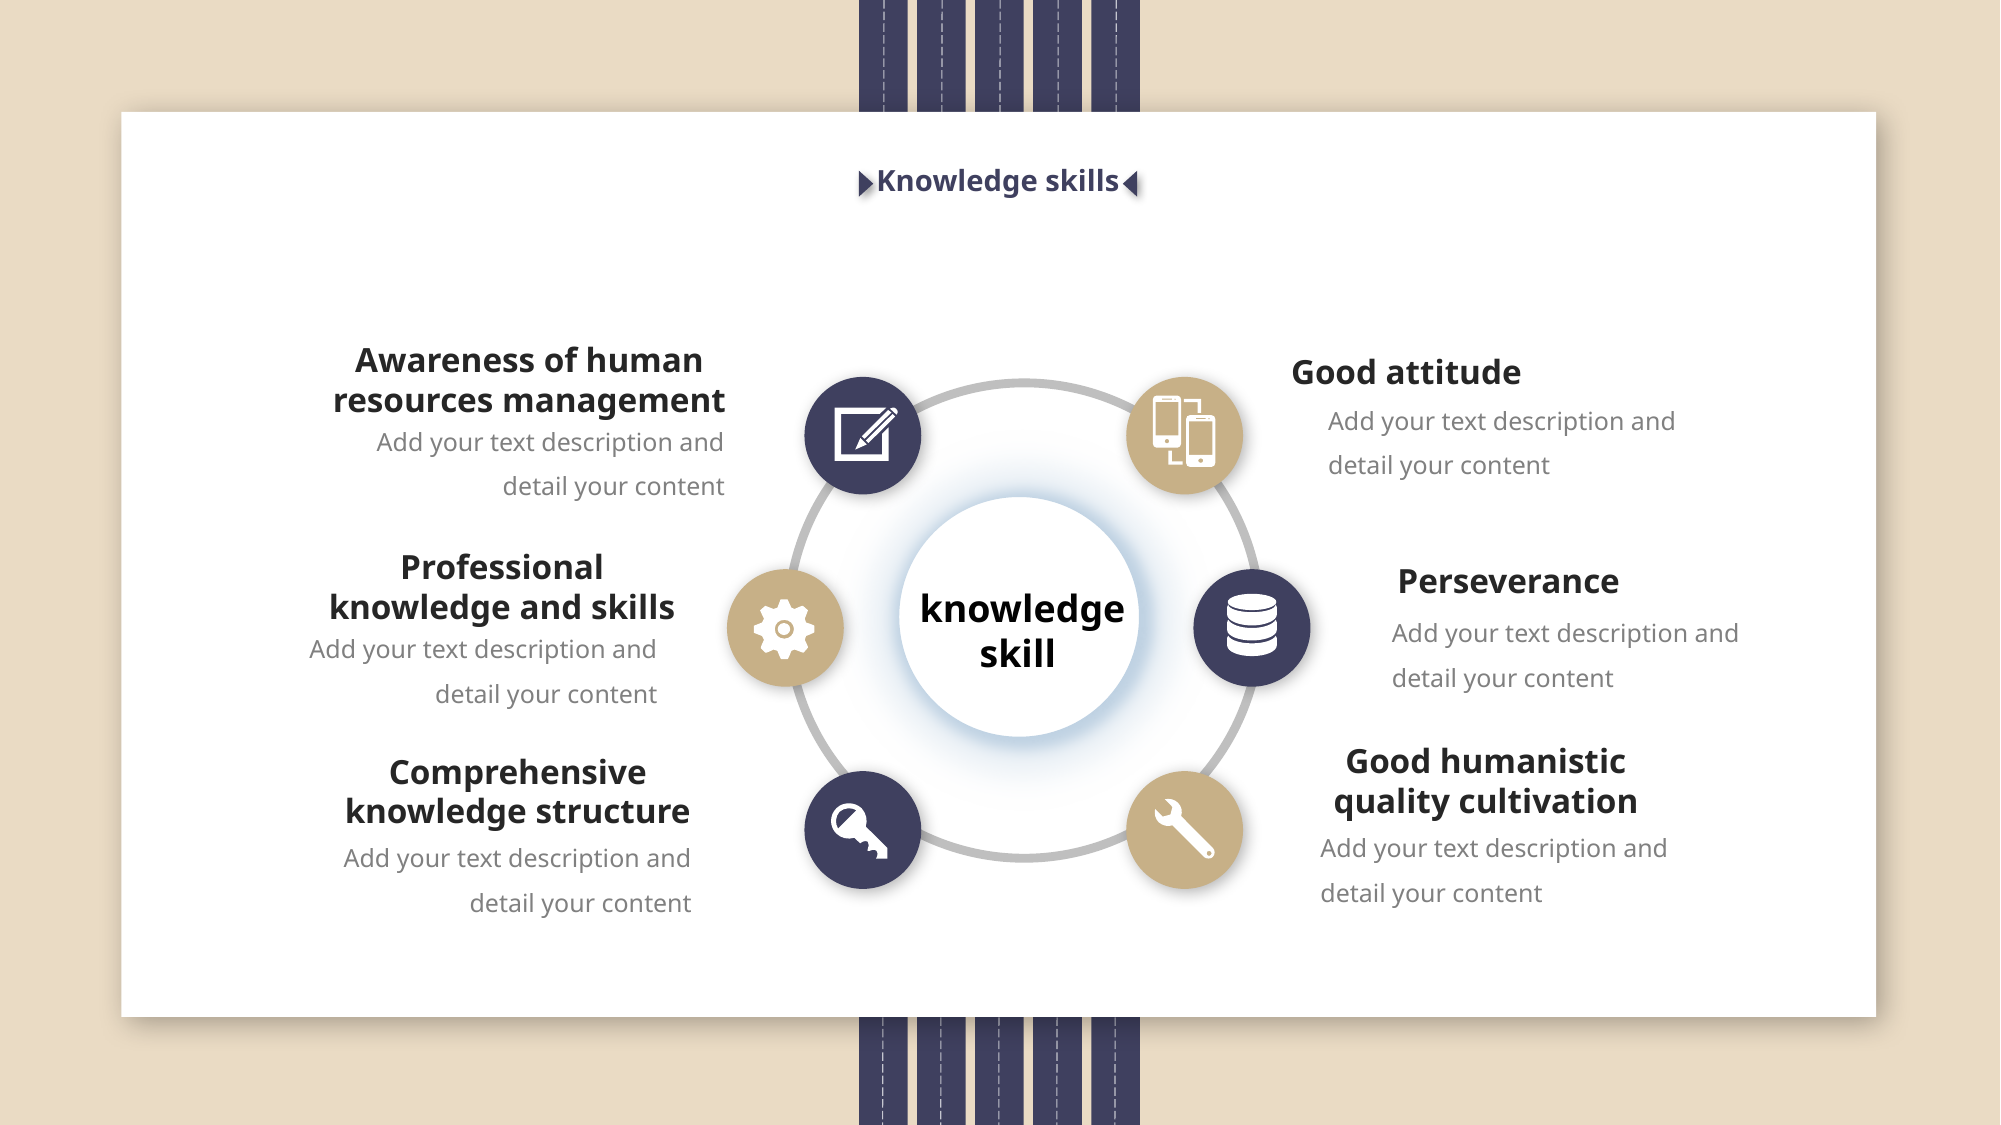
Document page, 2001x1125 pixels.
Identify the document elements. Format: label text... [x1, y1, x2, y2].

text_box Perseverance [1382, 553, 1636, 595]
text_box [1121, 168, 1139, 200]
text_box Add your text description and detail your content [1305, 810, 1742, 915]
text_box Good attitude [1276, 343, 1537, 399]
text_box Add your text description and detail your content [236, 611, 673, 716]
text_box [1126, 376, 1244, 495]
text_box [857, 168, 875, 199]
picture [803, 399, 1245, 842]
text_box Knowledge skills [861, 154, 1143, 205]
text_box Comprehensive knowledge structure [300, 743, 737, 838]
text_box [1193, 569, 1311, 687]
text_box [938, 842, 1111, 859]
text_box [1126, 771, 1244, 889]
text_box Professional knowledge and skills [303, 539, 701, 634]
text_box [1245, 535, 1254, 563]
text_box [726, 569, 844, 687]
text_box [804, 771, 922, 889]
text_box Add your text description and detail your content [1313, 382, 1750, 488]
text_box [794, 536, 803, 564]
text_box Add your text description and detail your content [270, 820, 707, 925]
text_box [938, 382, 1110, 399]
text_box Awareness of human resources management [300, 331, 760, 427]
text_box Add your text description and detail your content [1377, 595, 1814, 700]
text_box Good humanistic quality cultivation [1277, 732, 1695, 828]
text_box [804, 376, 922, 495]
text_box Add your text description and detail your content [303, 403, 740, 509]
